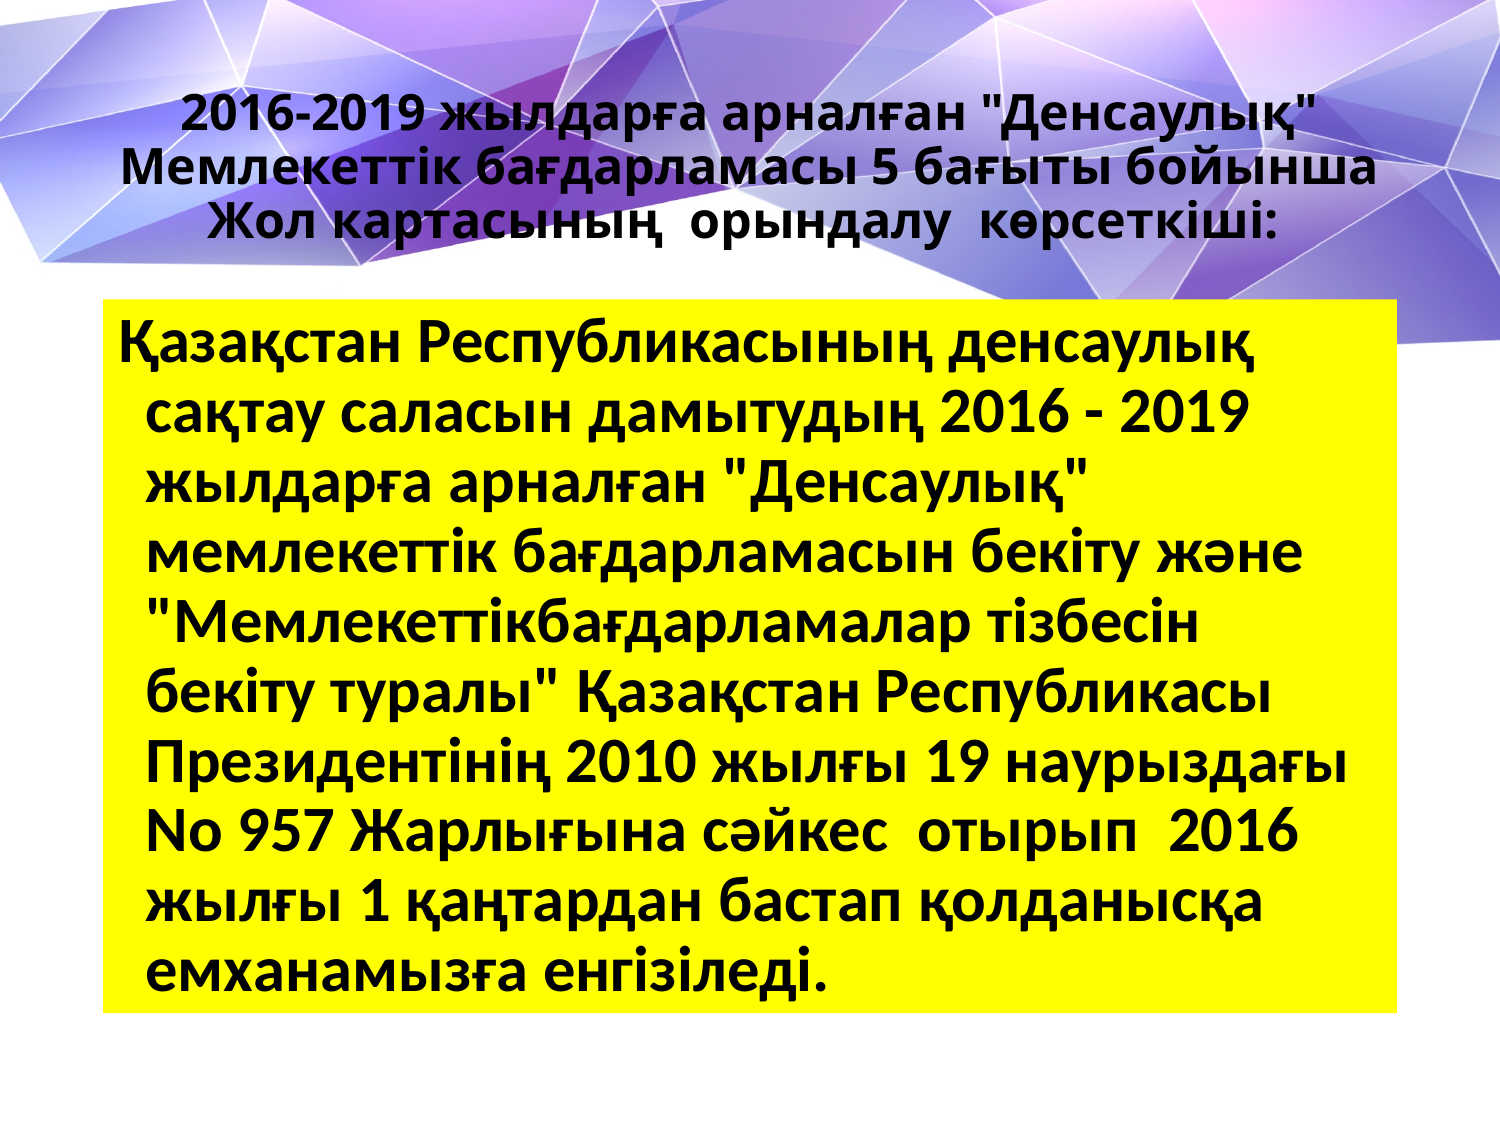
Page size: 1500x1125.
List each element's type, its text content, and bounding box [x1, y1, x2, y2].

picture [0, 0, 1500, 1125]
title 2016-2019 жылдарға арналған "Денсаулық" Мемлекеттік бағдарламасы 5 бағыты бойынша Жол картасының орындалу көрсеткіші: [103, 59, 1397, 278]
list Қазақстан Республикасының денсаулық сақтау саласын дамытудың 2016 - 2019 жылдарға арналған "Денсаулық" мемлекеттік бағдарламасын бекіту және "Мемлекеттікбағдарламалар тізбесін бекіту туралы" Қазақстан Республикасы Президентінің 2010 жылғы 19 наурыздағы No 957 Жарлығына сәйкес отырып 2016 жылғы 1 қаңтардан бастап қолданысқа емханамызға енгізіледі. [103, 299, 1397, 1014]
